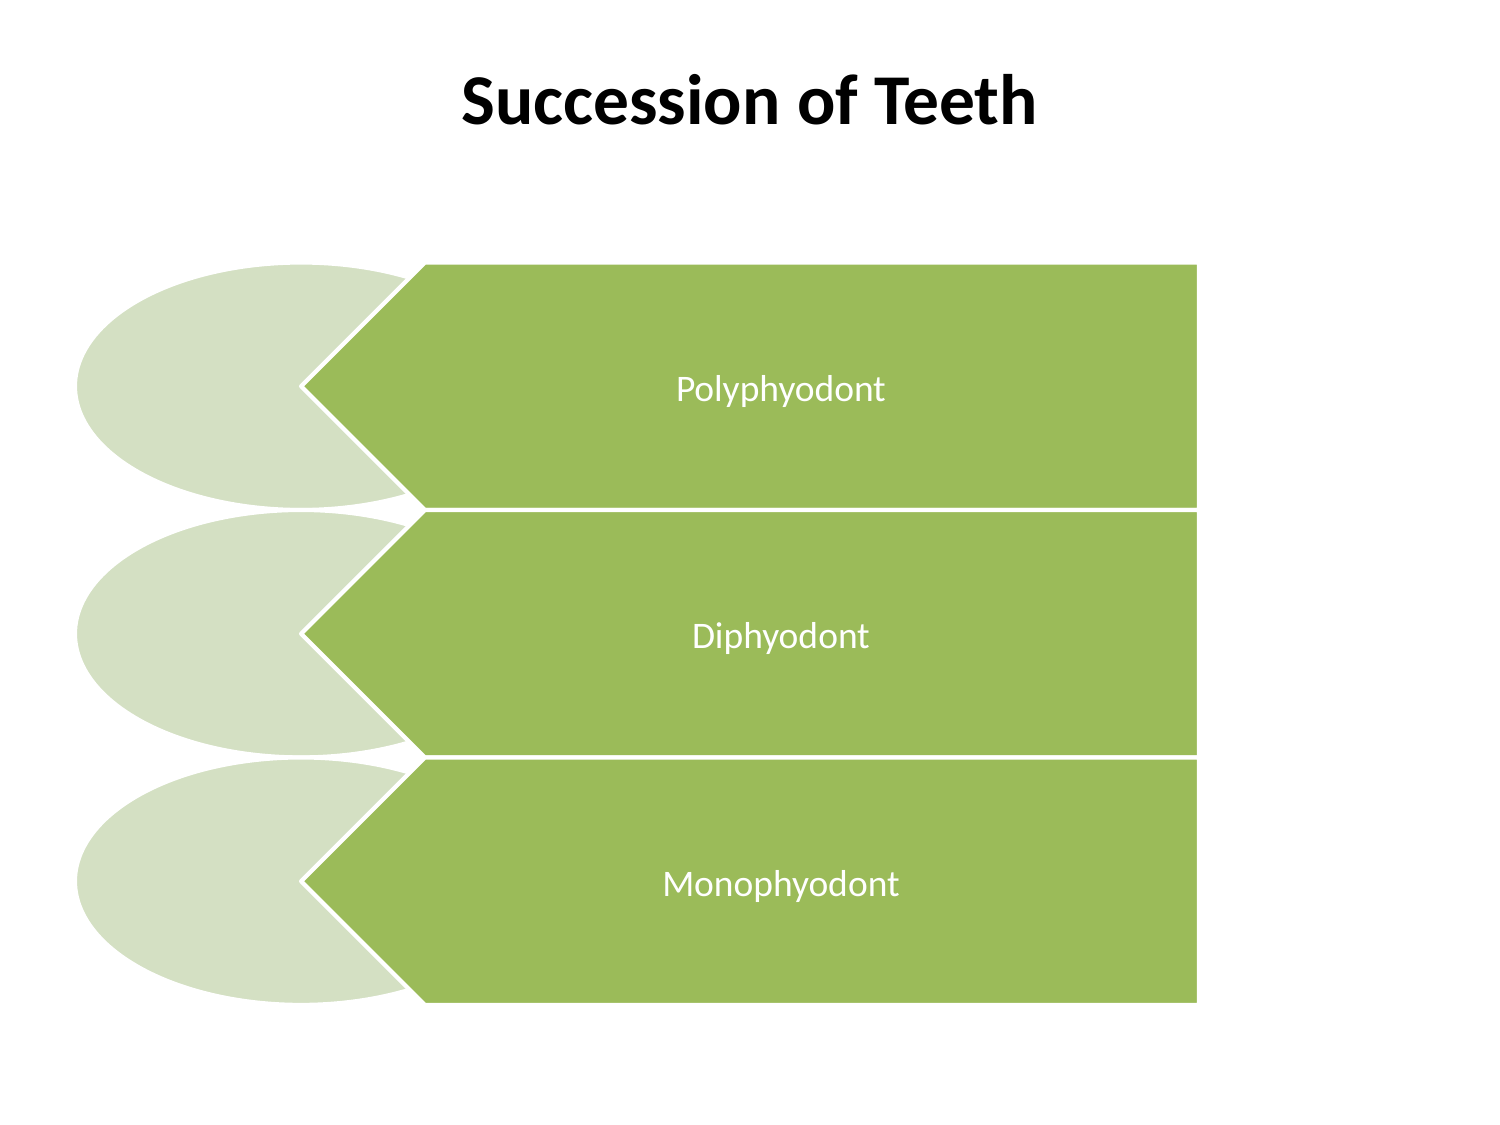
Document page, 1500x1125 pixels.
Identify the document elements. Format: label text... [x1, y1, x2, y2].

title Succession of Teeth [75, 45, 1425, 233]
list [74, 262, 1426, 1006]
